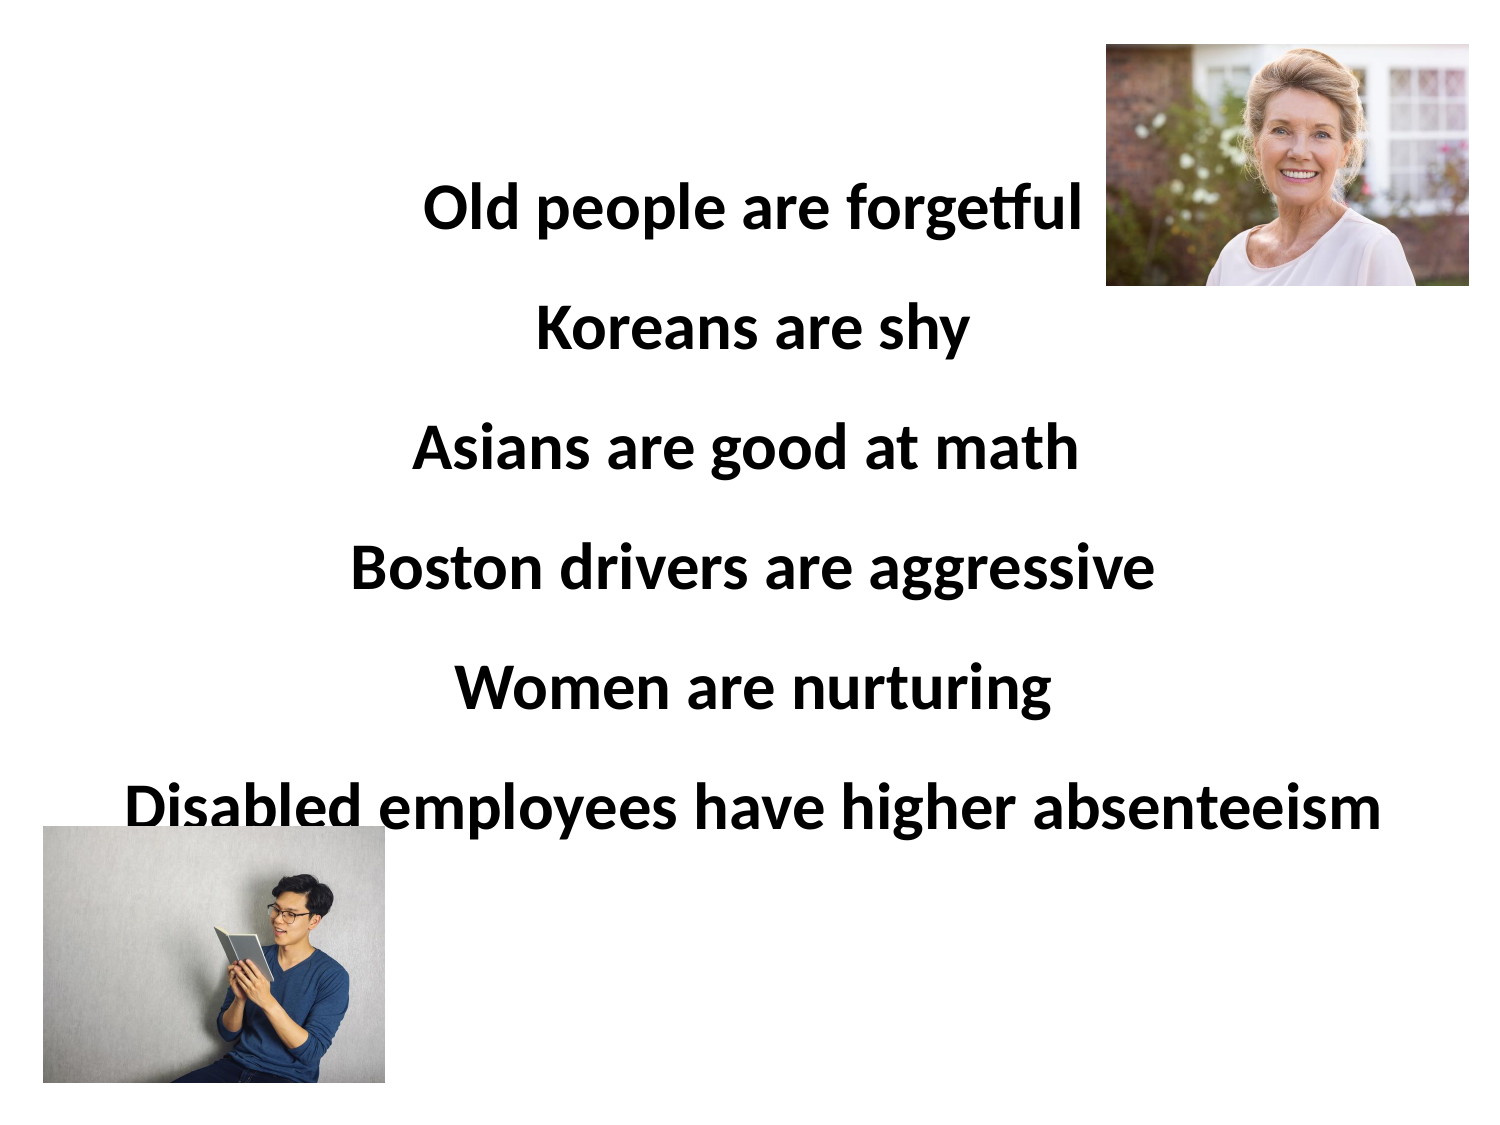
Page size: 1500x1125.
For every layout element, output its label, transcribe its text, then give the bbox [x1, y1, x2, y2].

picture [43, 826, 386, 1084]
picture [1105, 44, 1469, 286]
text_box Old people are forgetful Koreans are shy Asians are good at math Boston drivers are aggressive Women are nurturing Disabled employees have higher absenteeism [101, 115, 1407, 851]
